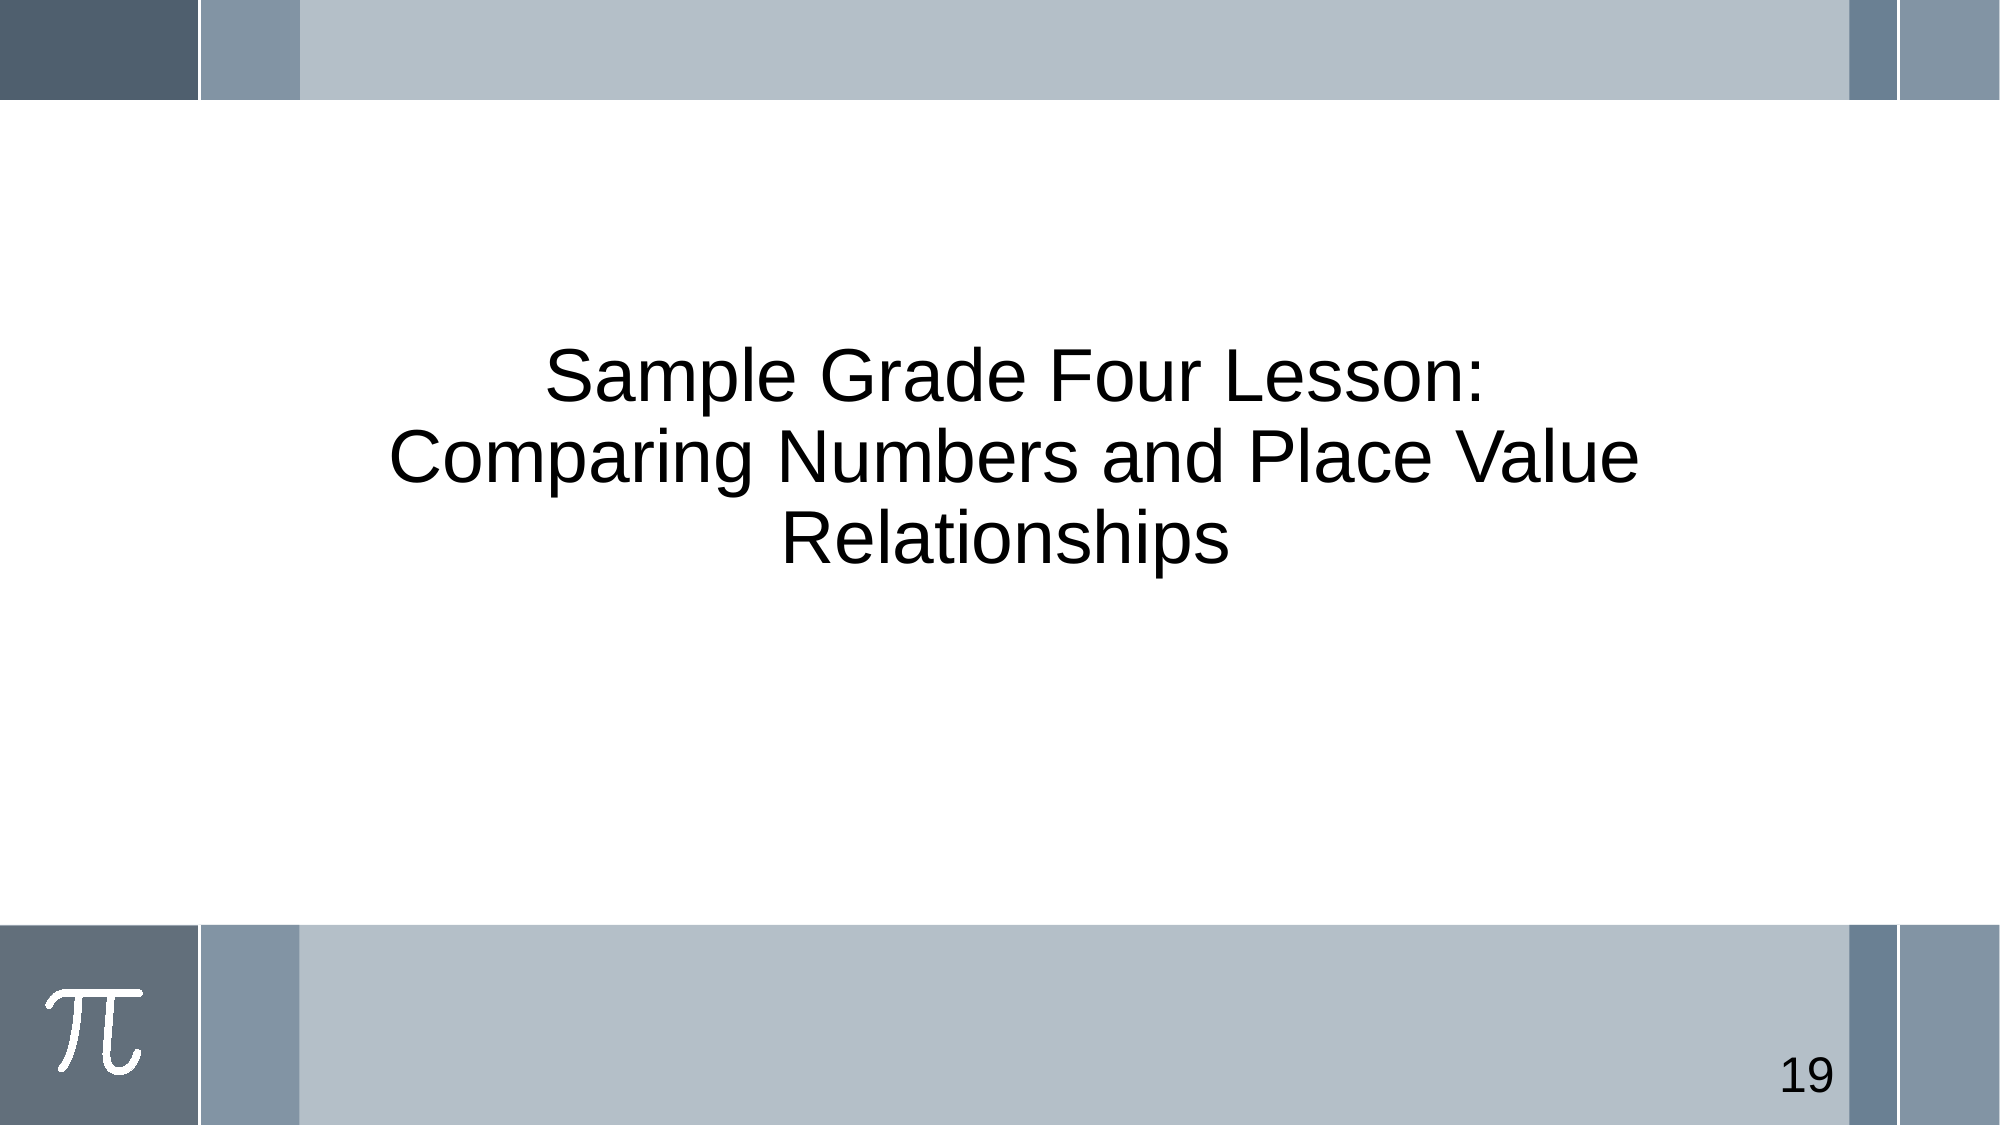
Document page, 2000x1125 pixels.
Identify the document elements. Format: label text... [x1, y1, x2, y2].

title Sample Grade Four Lesson: Comparing Numbers and Place Value Relationships [345, 293, 1685, 669]
slide_number 19 [1749, 1042, 1850, 1103]
